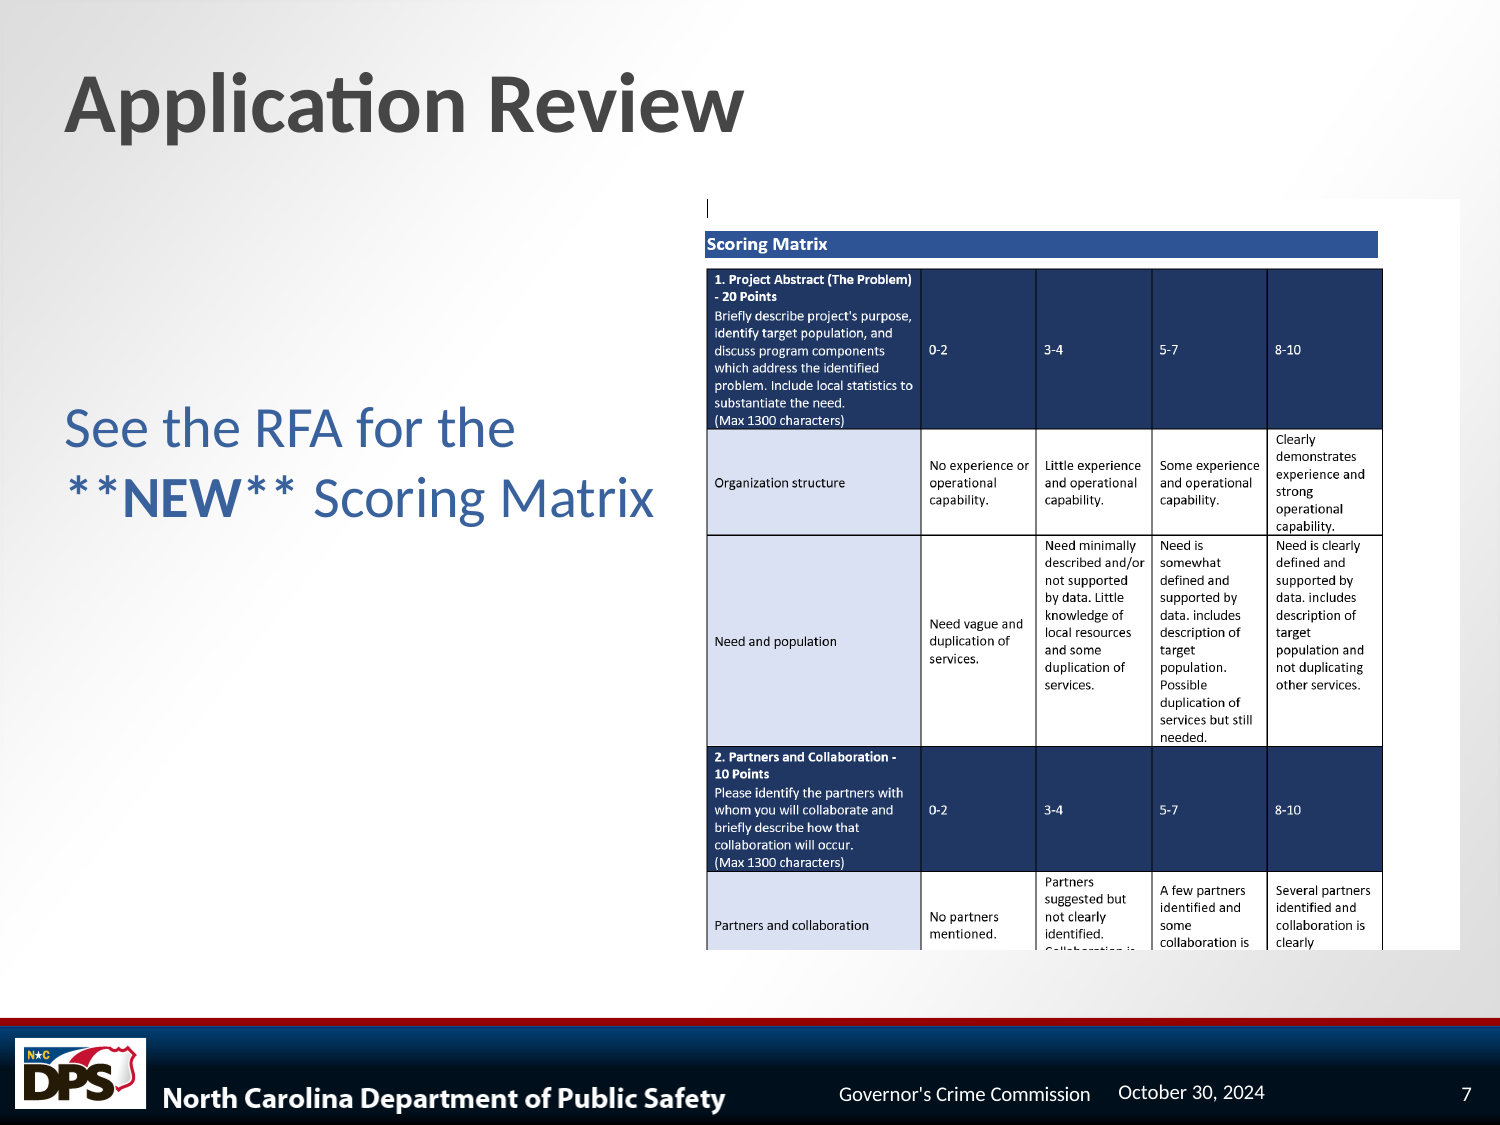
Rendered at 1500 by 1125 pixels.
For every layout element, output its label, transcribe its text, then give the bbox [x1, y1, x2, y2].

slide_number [1103, 1051, 1419, 1112]
footer Governor's Crime Commission [831, 962, 1091, 1106]
slide_number 7 [1440, 452, 1472, 1106]
picture [0, 0, 1500, 1125]
text_box Application Review [50, 39, 1184, 157]
text_box See the RFA for the **NEW** Scoring Matrix [62, 387, 668, 530]
